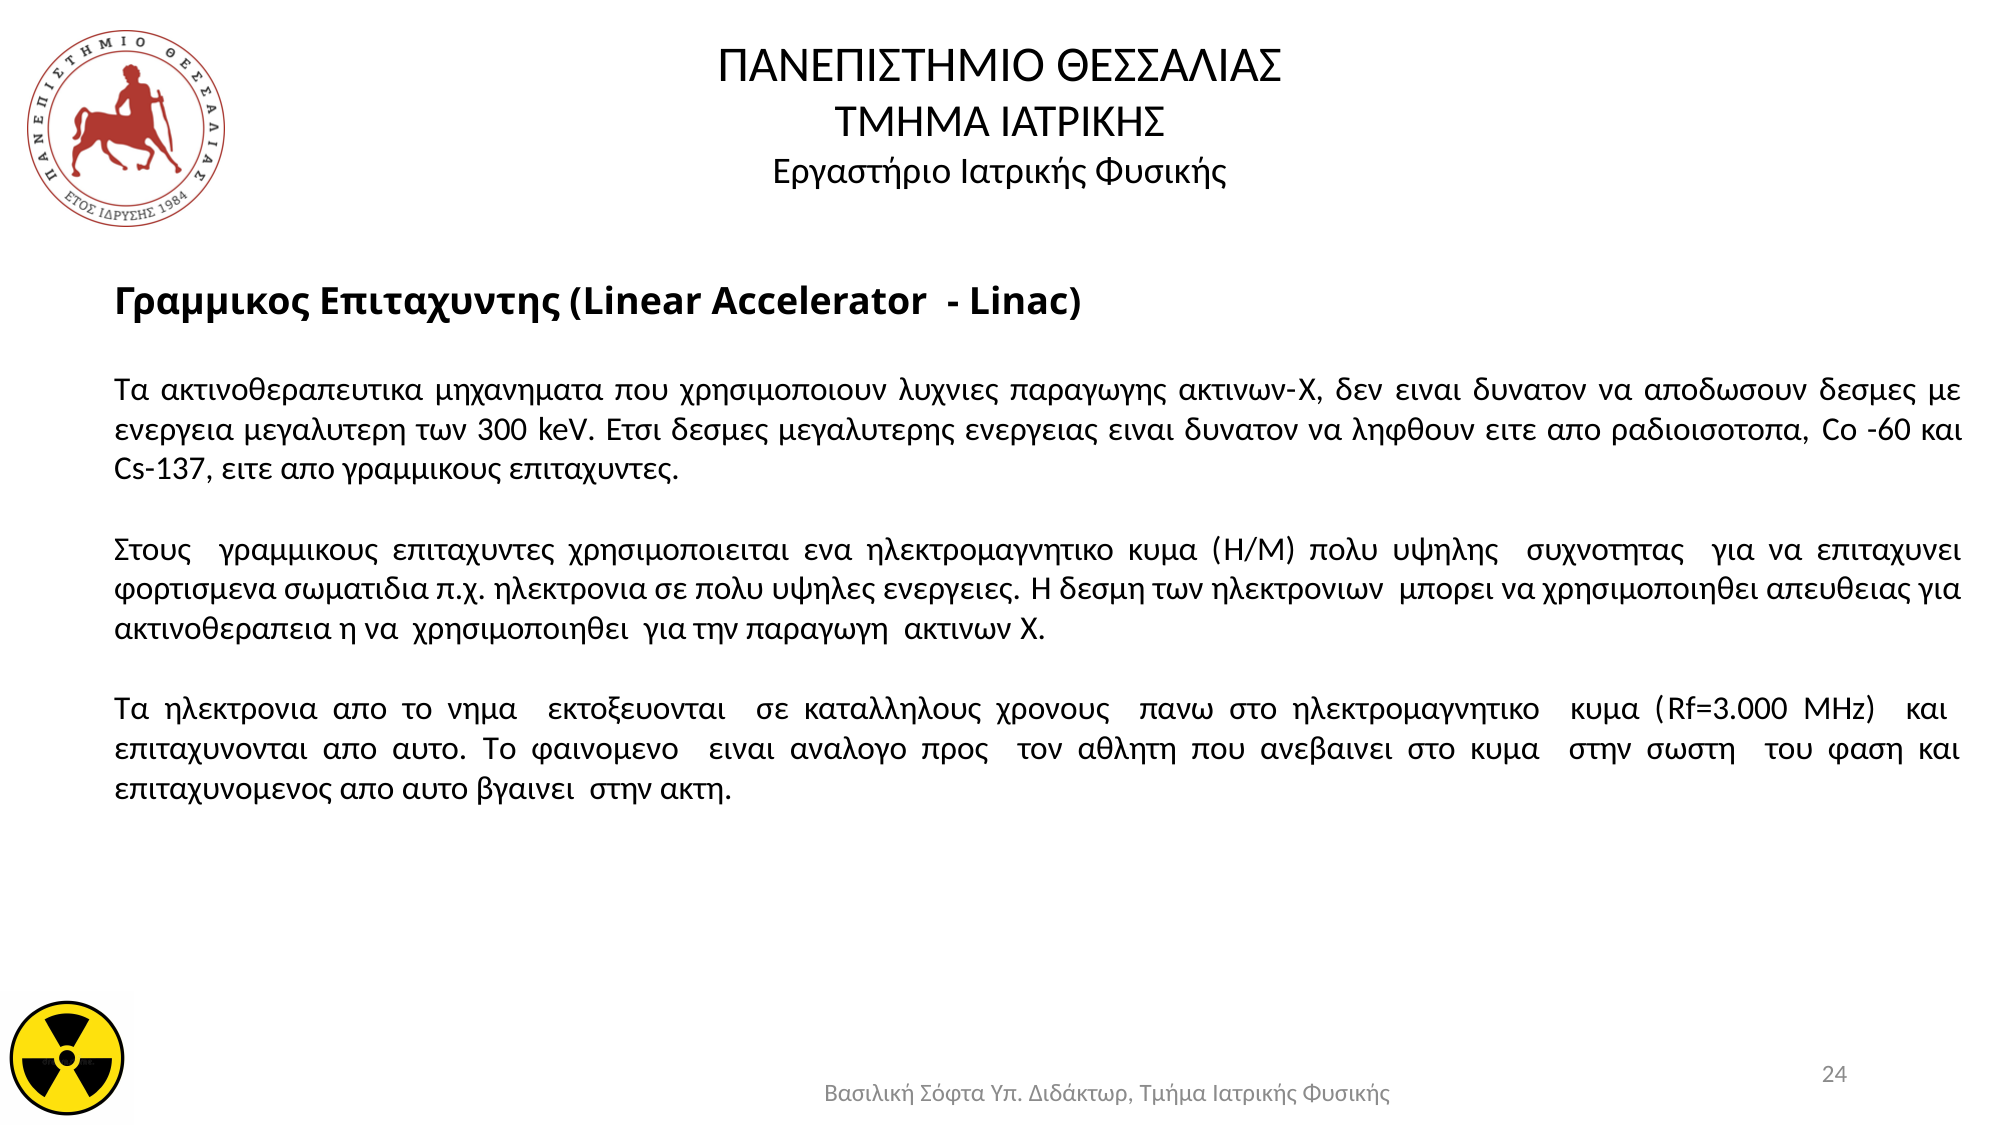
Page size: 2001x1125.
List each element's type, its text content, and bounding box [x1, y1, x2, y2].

slide_number 24 [1412, 1042, 1863, 1103]
picture [0, 991, 134, 1125]
picture [27, 30, 225, 227]
text_box ΠΑΝΕΠΙΣΤΗΜΙΟ ΘΕΣΣΑΛΙΑΣ ΤΜΗΜΑ ΙΑΤΡΙΚΗΣ Εργαστήριο Ιατρικής Φυσικής [499, 23, 1501, 199]
footer Βασιλική Σόφτα Υπ. Διδάκτωρ, Τμήμα Ιατρικής Φυσικής [592, 1058, 1623, 1125]
text_box Γραμμικος Eπιταχυντης (Linear Accelerator - Linac) Tα ακτινοθεραπευτικα μηχανηματα που χρησιμοποιουν λυχνιες παραγωγης ακτινων-X, δεν ειναι δυνατον να αποδωσουν δεσμες με ενεργεια μεγαλυτερη των 300 keV. Eτσι δεσμες μεγαλυτερης ενεργειας ειναι δυνατον να ληφθουν ειτε απο ραδιοισοτοπα, Co -60 και Cs-137, ειτε απο γραμμικους επιταχυντες. Στους γραμμικους επιταχυντες χρησιμοποιειται ενα ηλεκτρομαγνητικο κυμα (H/M) πολυ υψηλης συχνοτητας για να επιταχυνει φορτισμενα σωματιδια π.χ. ηλεκτρονια σε πολυ υψηλες ενεργειες. H δεσμη των ηλεκτρονιων μπορει να χρησιμοποιηθει απευθειας για ακτινοθεραπεια η να χρησιμοποιηθει για την παραγωγη ακτινων X. Tα ηλεκτρονια απο το νημα εκτοξευονται σε καταλληλους χρονους πανω στο ηλεκτρομαγνητικο κυμα (Rf=3.000 MHz) και επιταχυνονται απο αυτο. Tο φαινομενο ειναι αναλογο προς τον αθλητη που ανεβαινει στο κυμα στην σωστη του φαση και επιταχυνομενος απο αυτο βγαινει στην ακτη. [99, 269, 1978, 814]
